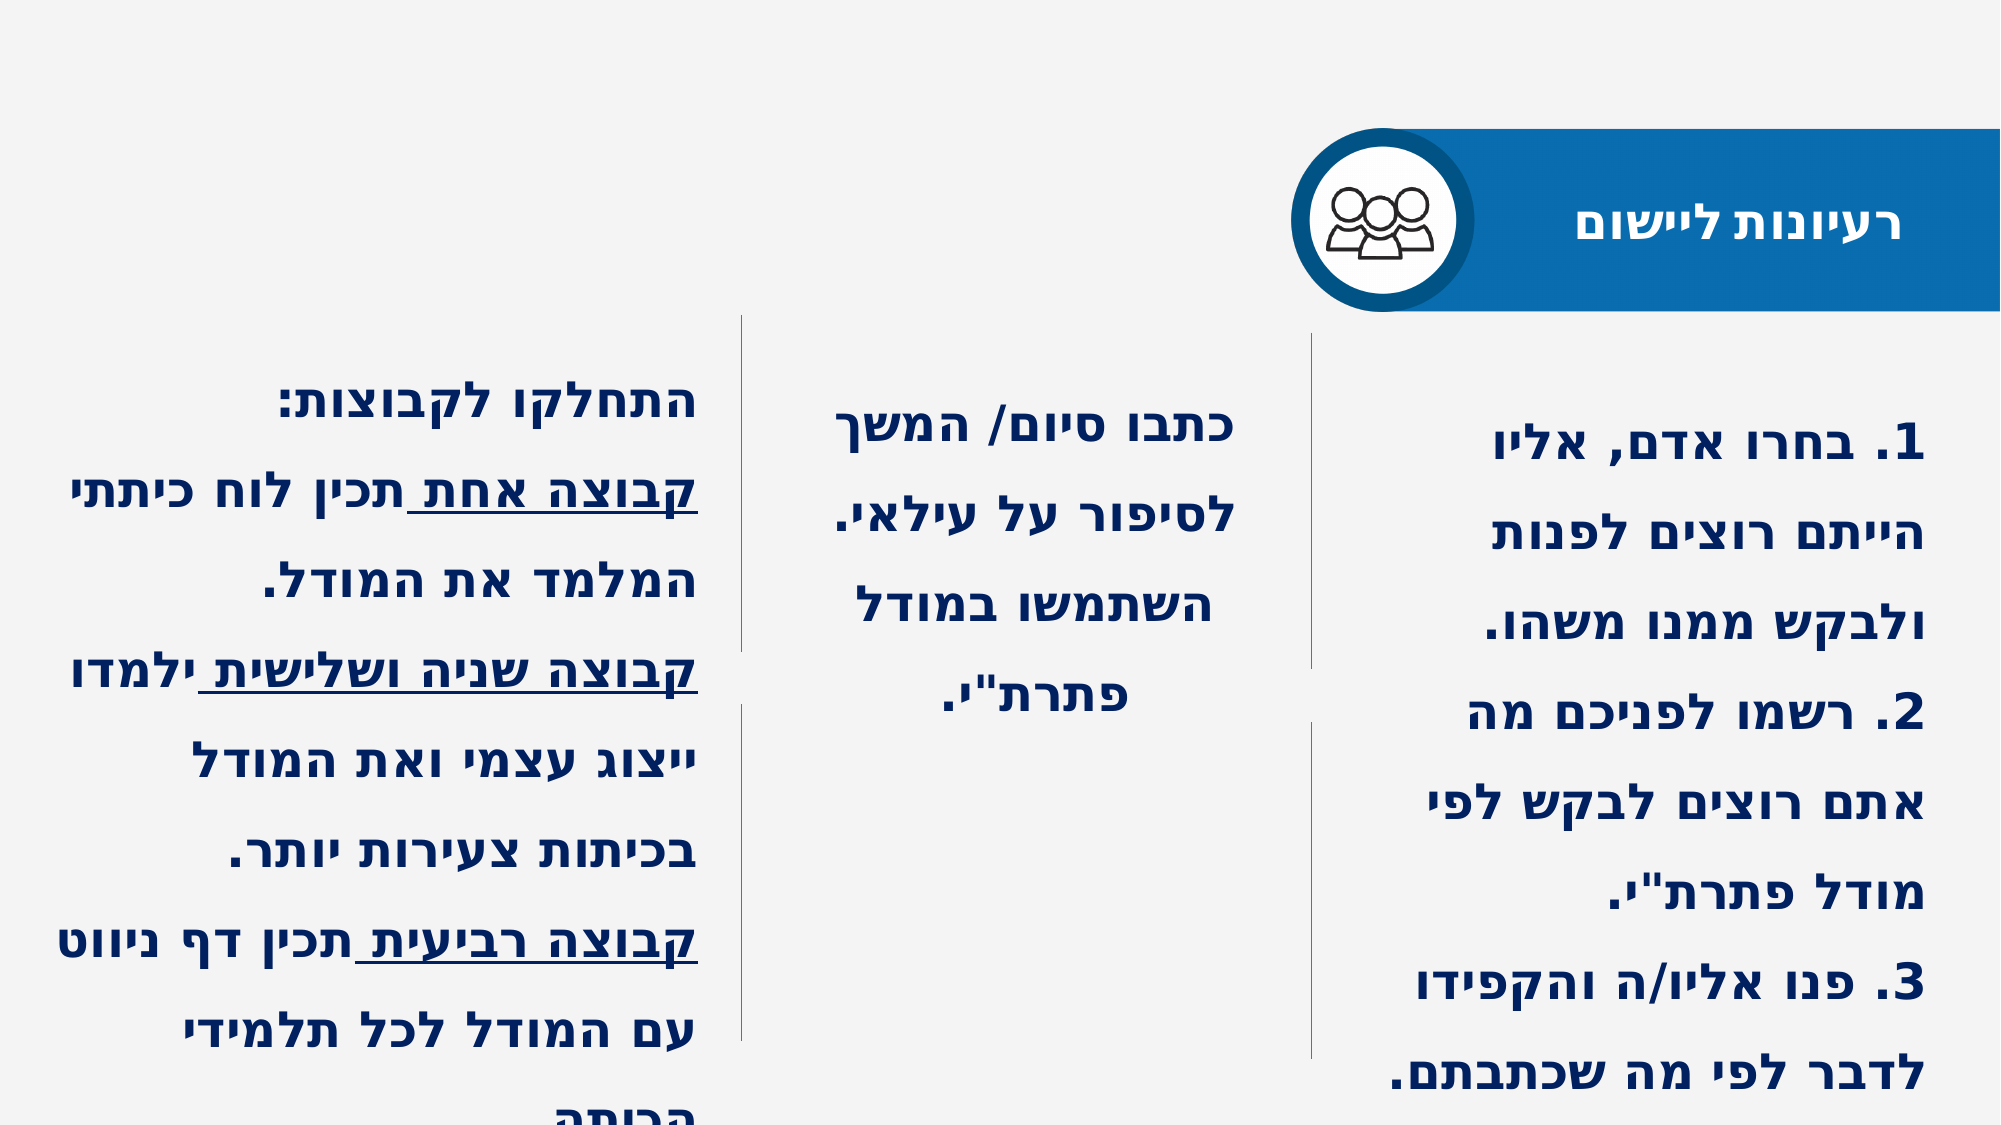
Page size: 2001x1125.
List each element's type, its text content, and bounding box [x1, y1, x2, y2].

text_box רעיונות ליישום [1062, 106, 2000, 334]
text_box התחלקו לקבוצות: קבוצה אחת תכין לוח כיתתי המלמד את המודל. קבוצה שניה ושלישית ילמדו ייצוג עצמי ואת המודל בכיתות צעירות יותר. קבוצה רביעית תכין דף ניווט עם המודל לכל תלמידי הכיתה. [12, 330, 721, 1125]
picture [1291, 128, 2000, 312]
text_box 1. בחרו אדם, אליו הייתם רוצים לפנות ולבקש ממנו משהו. 2. רשמו לפניכם מה אתם רוצים לבקש לפי מודל פתרת"י. 3. פנו אליו/ה והקפידו לדבר לפי מה שכתבתם. [1357, 372, 1943, 1107]
text_box כתבו סיום/ המשך לסיפור על עילאי. השתמשו במודל פתרת"י. [761, 354, 1317, 729]
